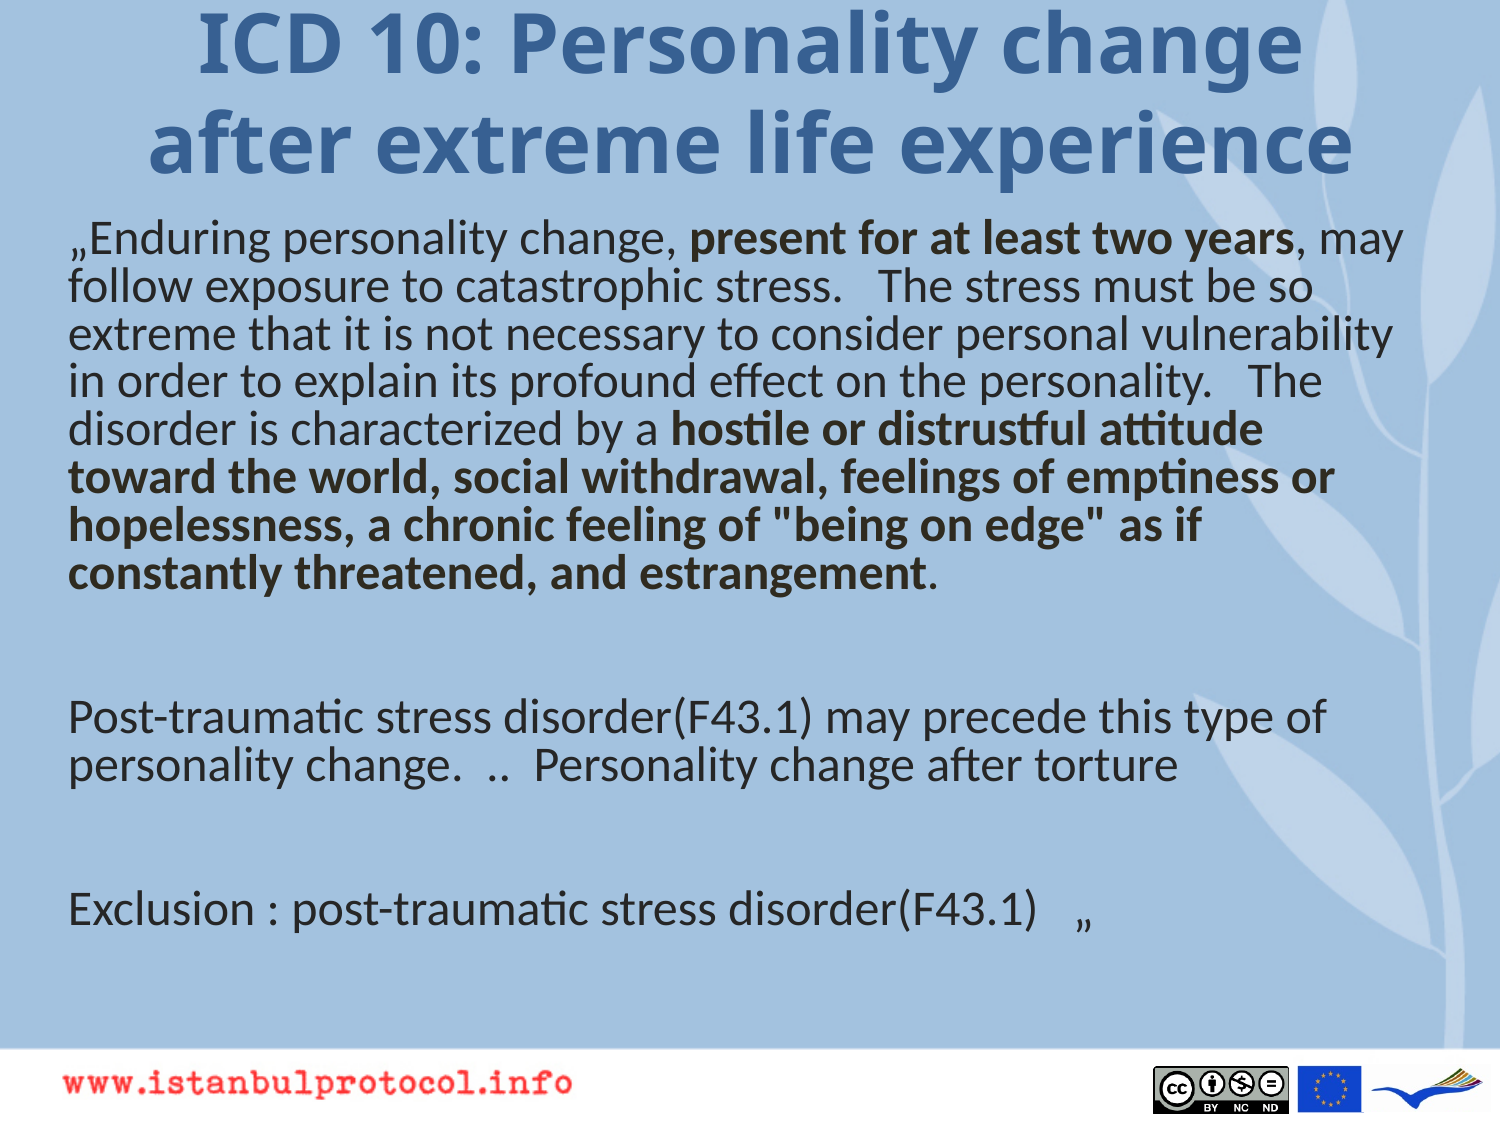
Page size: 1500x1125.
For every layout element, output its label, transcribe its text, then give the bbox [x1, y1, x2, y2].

list „Enduring personality change, present for at least two years, may follow exposure to catastrophic stress. The stress must be so extreme that it is not necessary to consider personal vulnerability in order to explain its profound effect on the personality. The disorder is characterized by a hostile or distrustful attitude toward the world, social withdrawal, feelings of emptiness or hopelessness, a chronic feeling of "being on edge" as if constantly threatened, and estrangement. Post-traumatic stress disorder(F43.1) may precede this type of personality change. .. Personality change after torture Exclusion : post-traumatic stress disorder(F43.1) „ [52, 207, 1436, 1012]
title ICD 10: Personality change after extreme life experience [76, 0, 1427, 198]
picture [0, 0, 1500, 1125]
